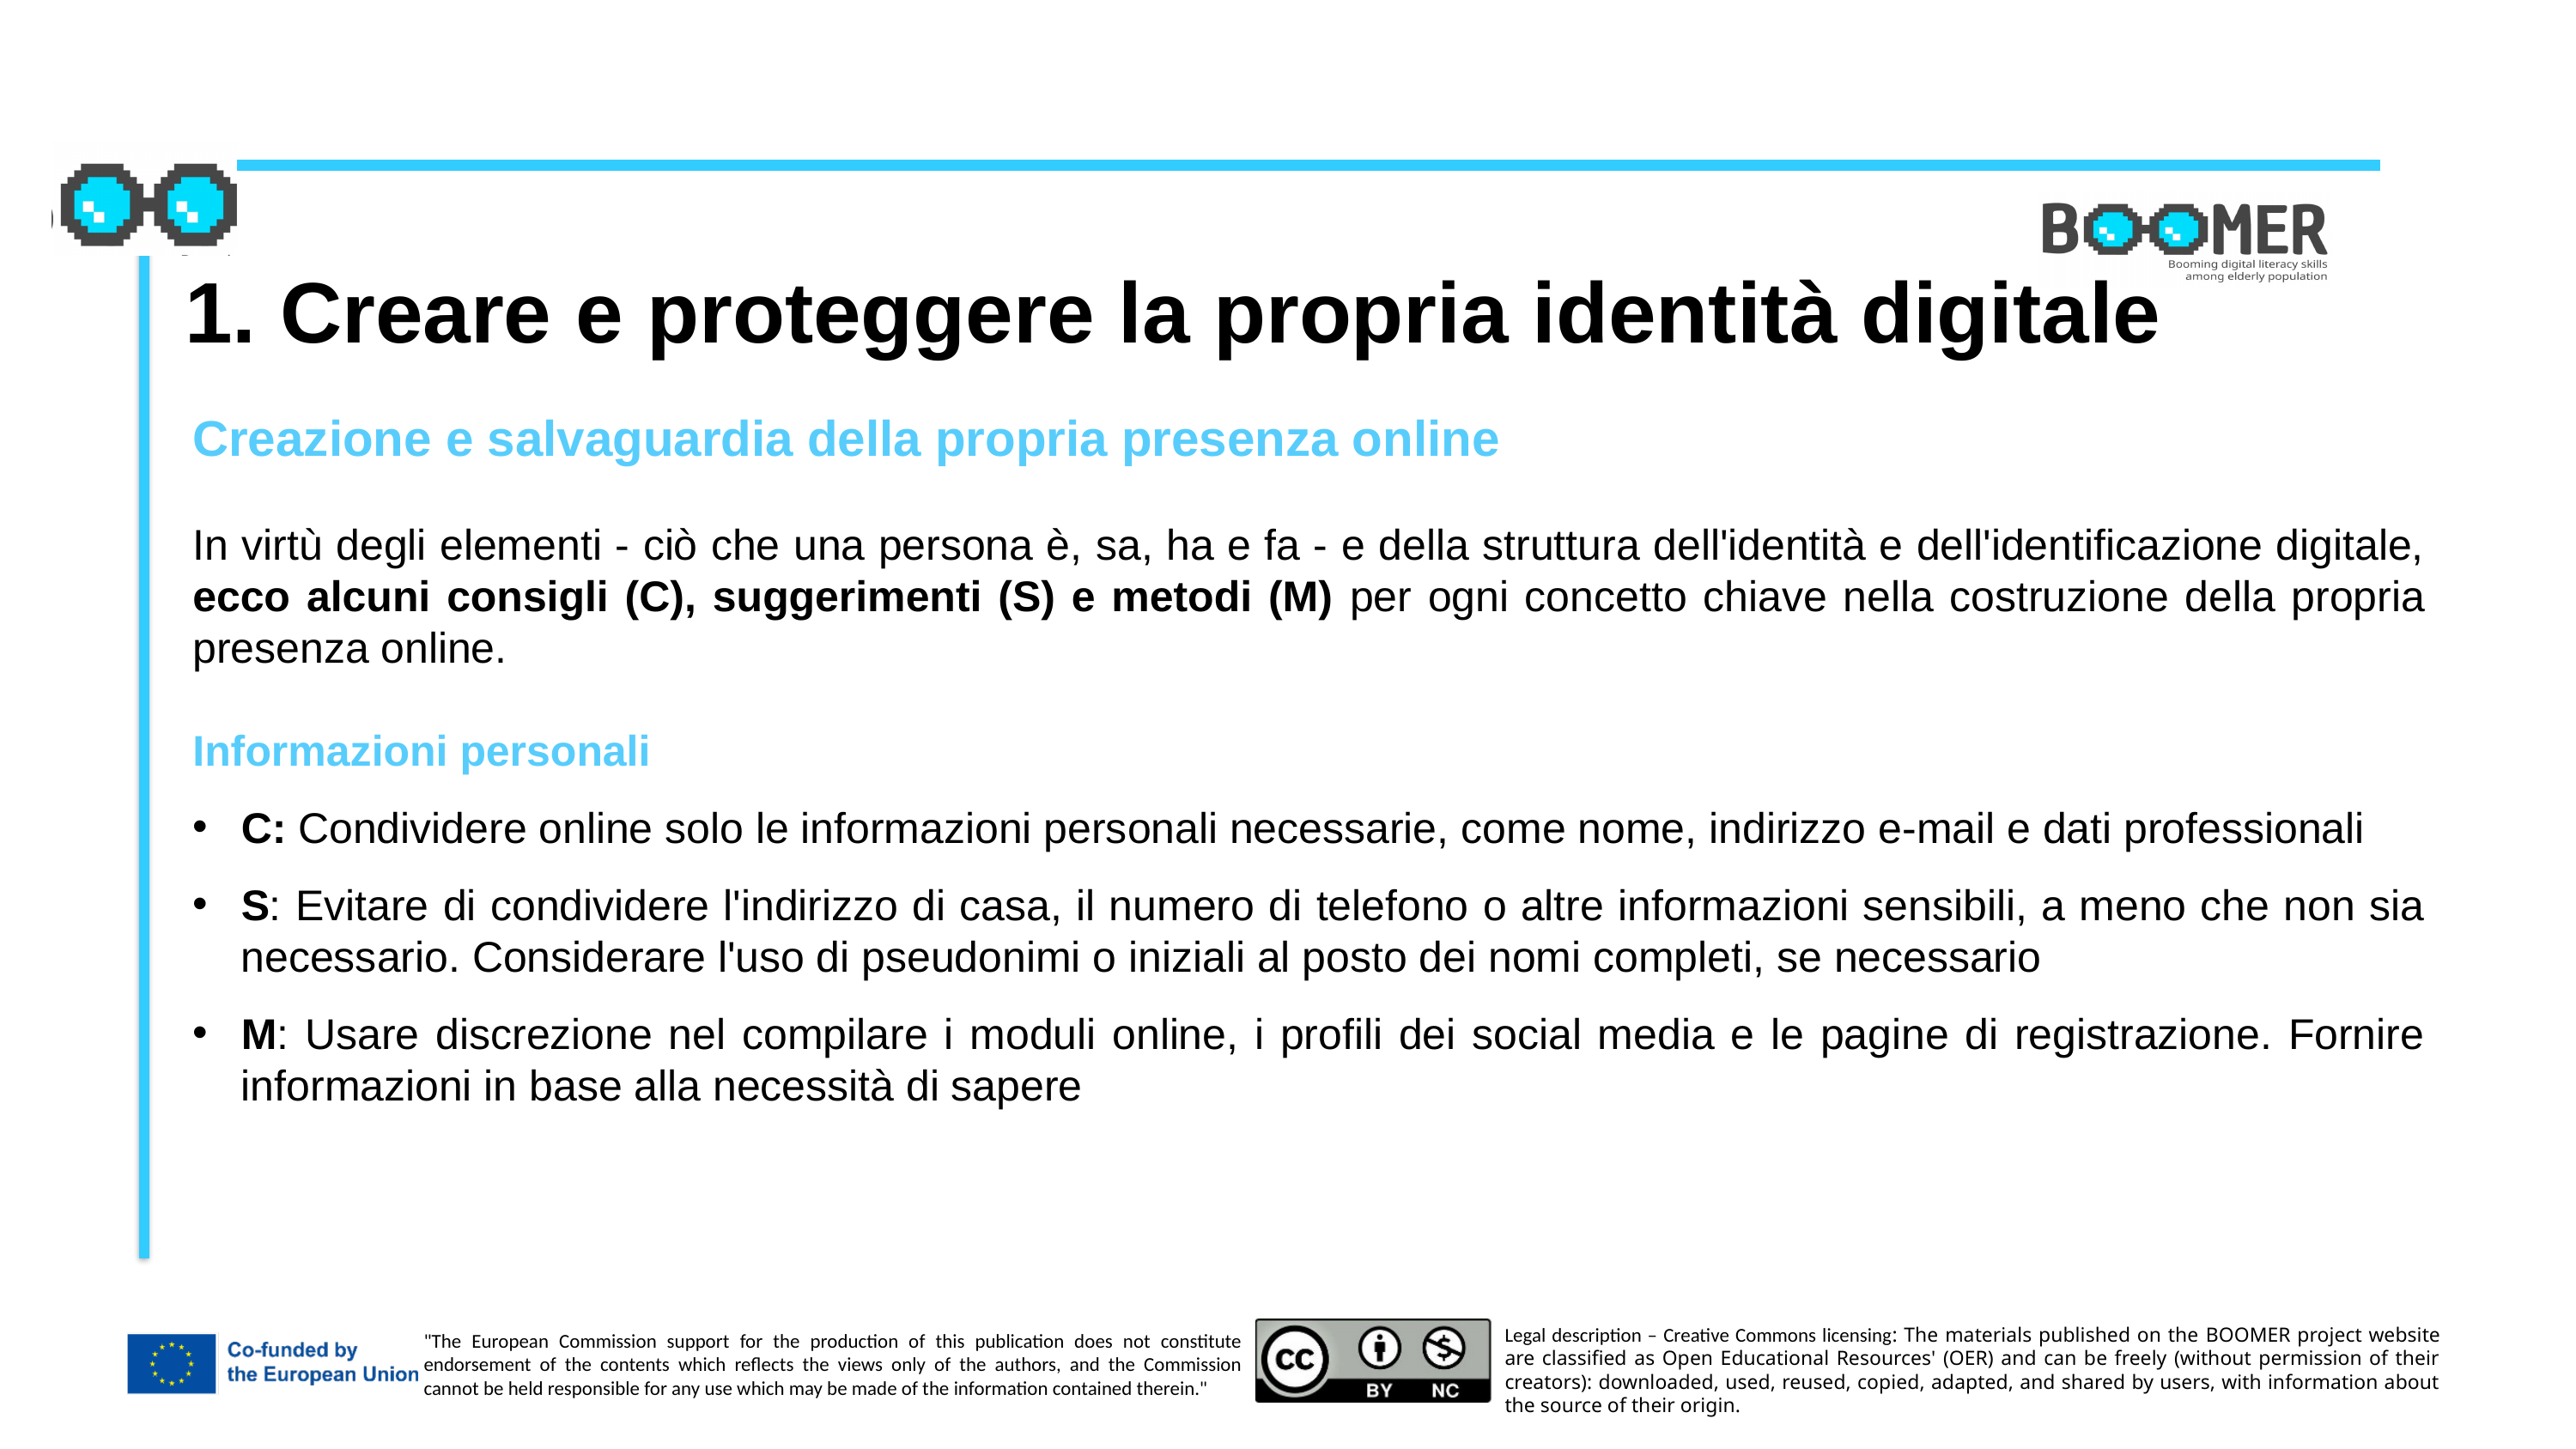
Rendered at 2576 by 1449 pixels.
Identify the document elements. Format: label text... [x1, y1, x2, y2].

text_box 1. Creare e proteggere la propria identità digitale [171, 251, 2209, 367]
picture [52, 142, 237, 256]
picture [2038, 191, 2334, 288]
picture [124, 1331, 441, 1397]
picture [1255, 1318, 1492, 1403]
text_box Creazione e salvaguardia della propria presenza online In virtù degli elementi - ciò che una persona è, sa, ha e fa - e della struttura dell'identità e dell'identificazione digitale, ecco alcuni consigli (C), suggerimenti (S) e metodi (M) per ogni concetto chiave nella costruzione della propria presenza online. Informazioni personali C: Condividere online solo le informazioni personali necessarie, come nome, indirizzo e-mail e dati professionali S: Evitare di condividere l'indirizzo di casa, il numero di telefono o altre informazioni sensibili, a meno che non sia necessario. Considerare l'uso di pseudonimi o iniziali al posto dei nomi completi, se necessario M: Usare discrezione nel compilare i moduli online, i profili dei social media e le pagine di registrazione. Fornire informazioni in base alla necessità di sapere [179, 399, 2439, 1116]
